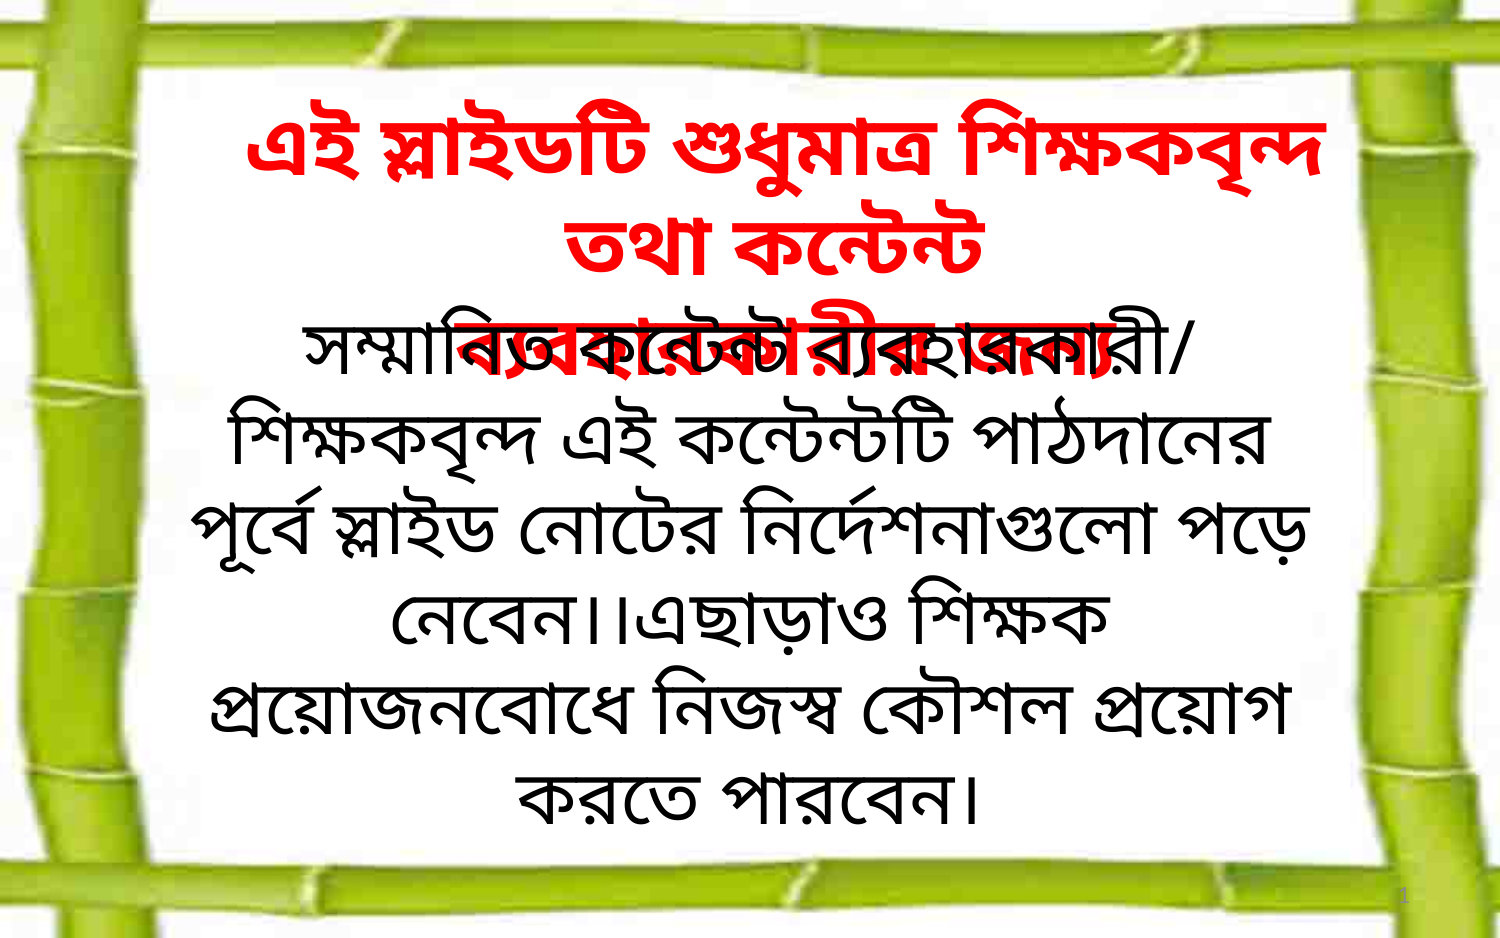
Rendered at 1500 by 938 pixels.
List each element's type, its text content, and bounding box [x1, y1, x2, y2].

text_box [159, 84, 1362, 762]
picture [0, 0, 1500, 938]
slide_number 1 [1074, 868, 1425, 919]
